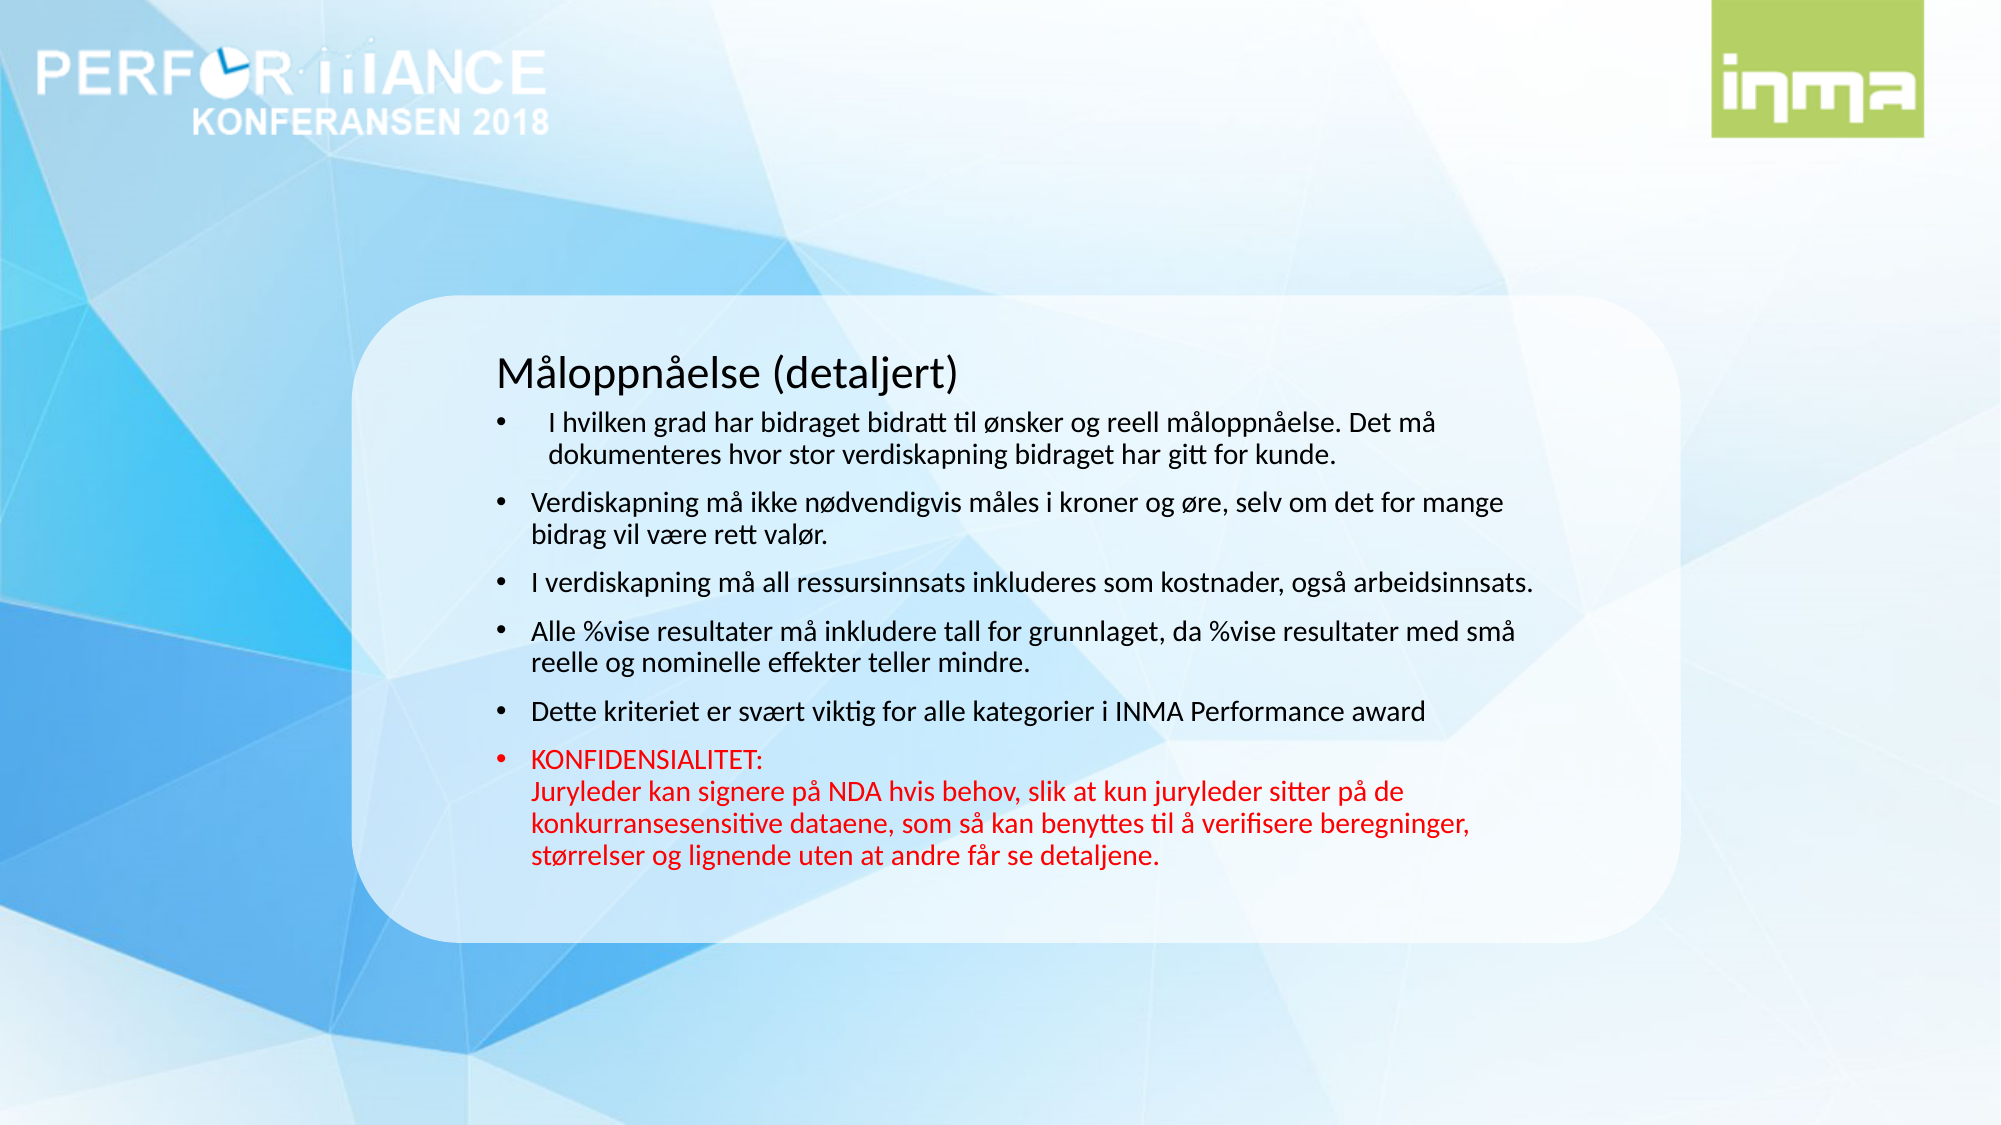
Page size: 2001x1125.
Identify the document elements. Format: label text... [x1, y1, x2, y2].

list Måloppnåelse (detaljert) I hvilken grad har bidraget bidratt til ønsker og reell måloppnåelse. Det må dokumenteres hvor stor verdiskapning bidraget har gitt for kunde. Verdiskapning må ikke nødvendigvis måles i kroner og øre, selv om det for mange bidrag vil være rett valør. I verdiskapning må all ressursinnsats inkluderes som kostnader, også arbeidsinnsats. Alle %vise resultater må inkludere tall for grunnlaget, da %vise resultater med små reelle og nominelle effekter teller mindre. Dette kriteriet er svært viktig for alle kategorier i INMA Performance award KONFIDENSIALITET: Juryleder kan signere på NDA hvis behov, slik at kun juryleder sitter på de konkurransesensitive dataene, som så kan benyttes til å verifisere beregninger, størrelser og lignende uten at andre får se detaljene. [481, 341, 1552, 897]
text_box [350, 294, 1682, 944]
picture [0, 0, 2001, 1125]
